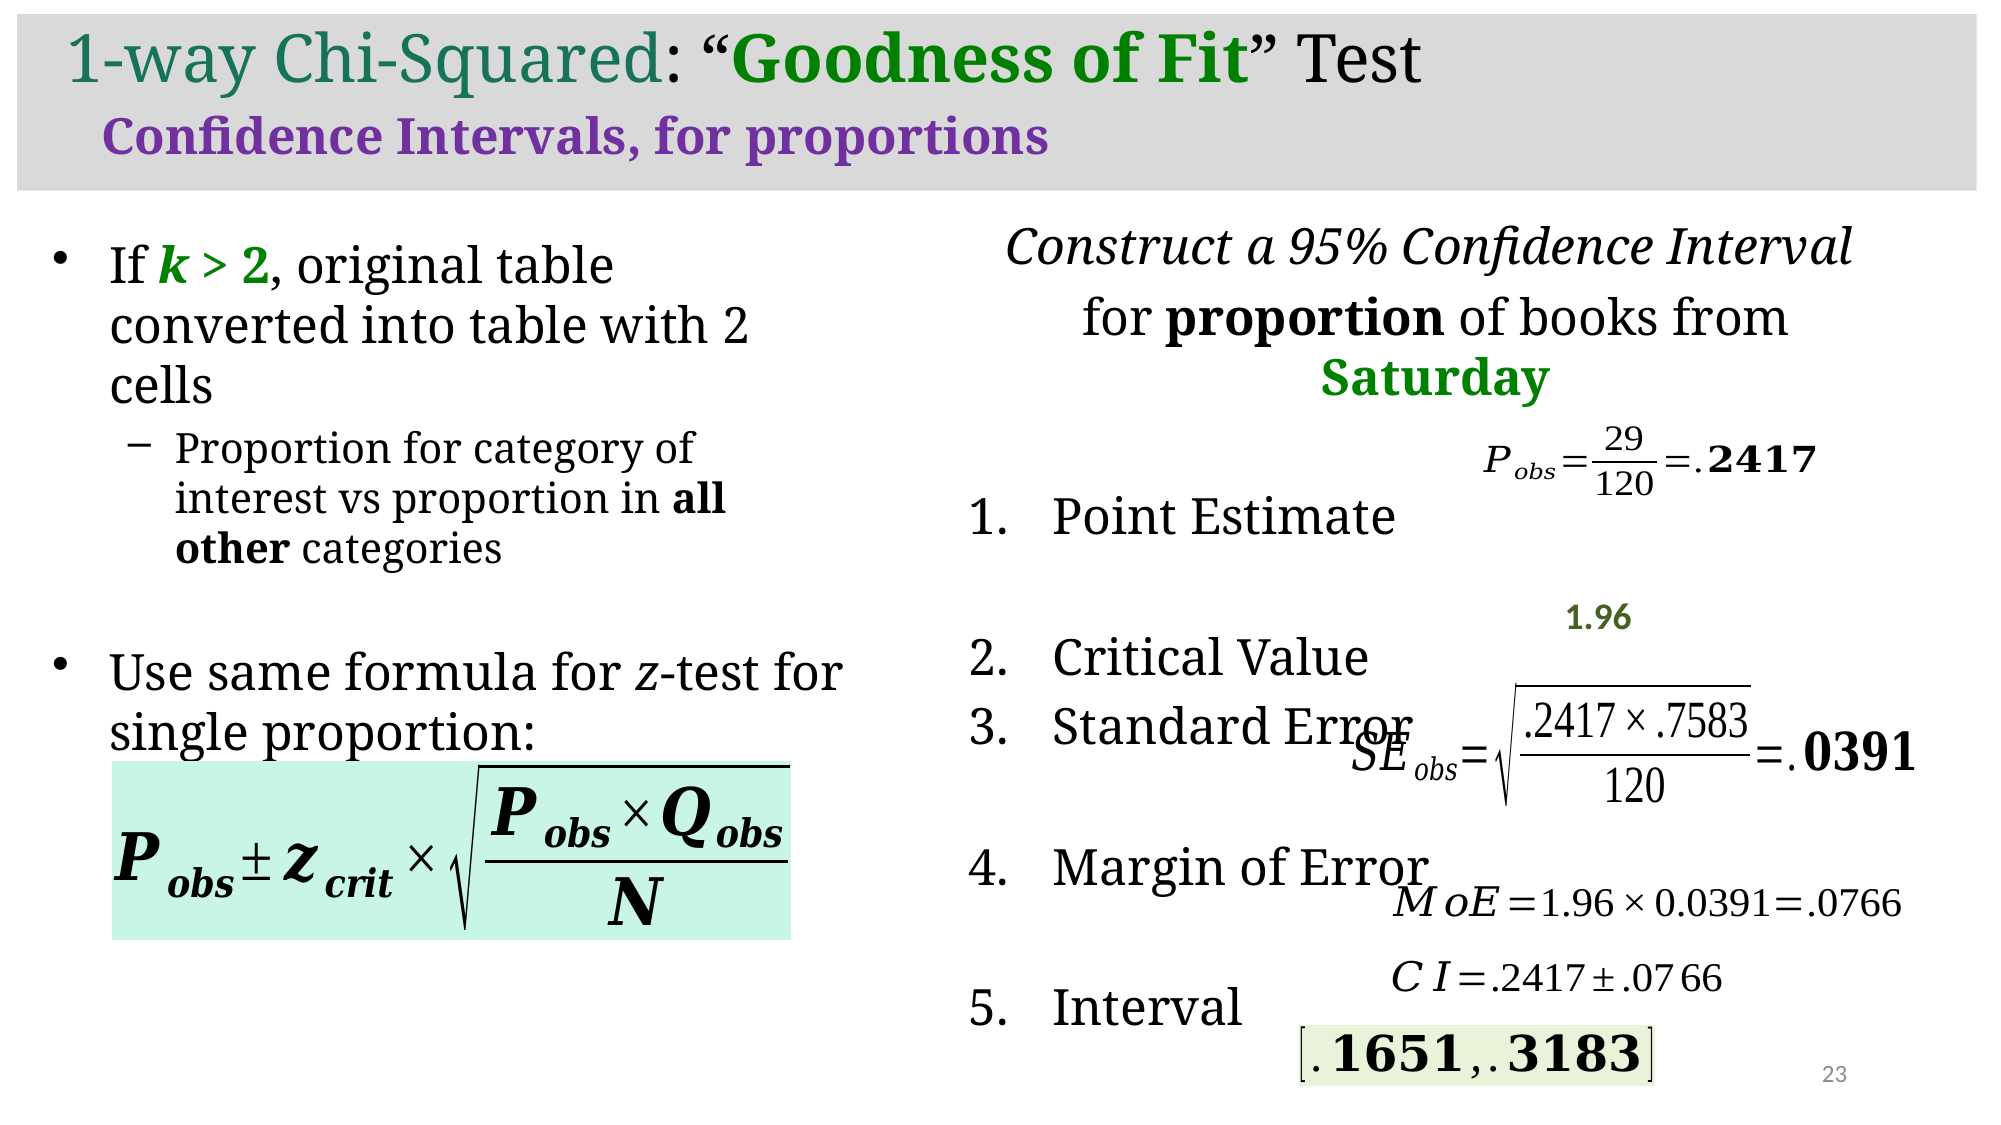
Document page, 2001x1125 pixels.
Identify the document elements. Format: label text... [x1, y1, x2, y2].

text_box Construct a 95% Confidence Interval for proportion of books from Saturday Point Estimate Critical Value Standard Error Margin of Error Interval [953, 207, 1920, 1038]
text_box If k > 2, original table converted into table with 2 cells Proportion for category of interest vs proportion in all other categories Use same formula for z-test for single proportion: [37, 225, 866, 969]
text_box 1-way Chi-Squared: “Goodness of Fit” Test Confidence Intervals, for proportions [0, 0, 2000, 194]
slide_number 23 [1412, 1042, 1863, 1103]
